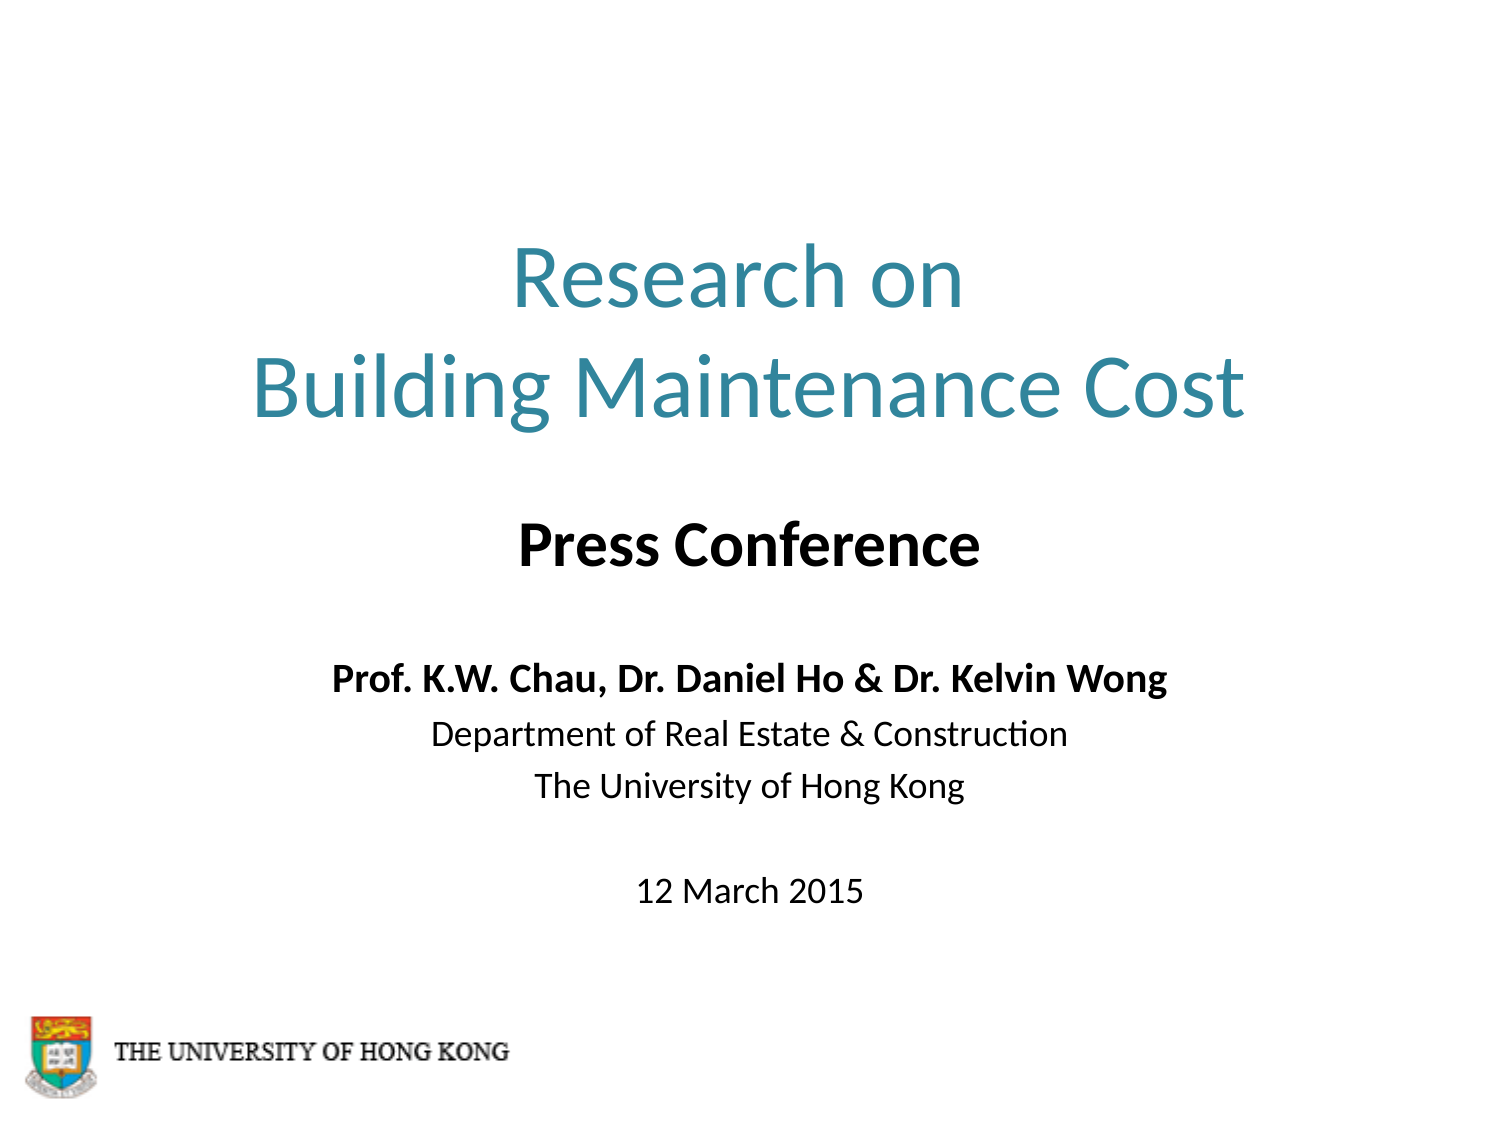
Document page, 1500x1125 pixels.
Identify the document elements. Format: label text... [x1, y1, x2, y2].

title Research on Building Maintenance Cost [112, 196, 1388, 457]
subtitle Press Conference [225, 493, 1275, 588]
text_box Prof. K.W. Chau, Dr. Daniel Ho & Dr. Kelvin Wong Department of Real Estate & Construction The University of Hong Kong 12 March 2015 [171, 643, 1329, 964]
picture [0, 987, 531, 1121]
